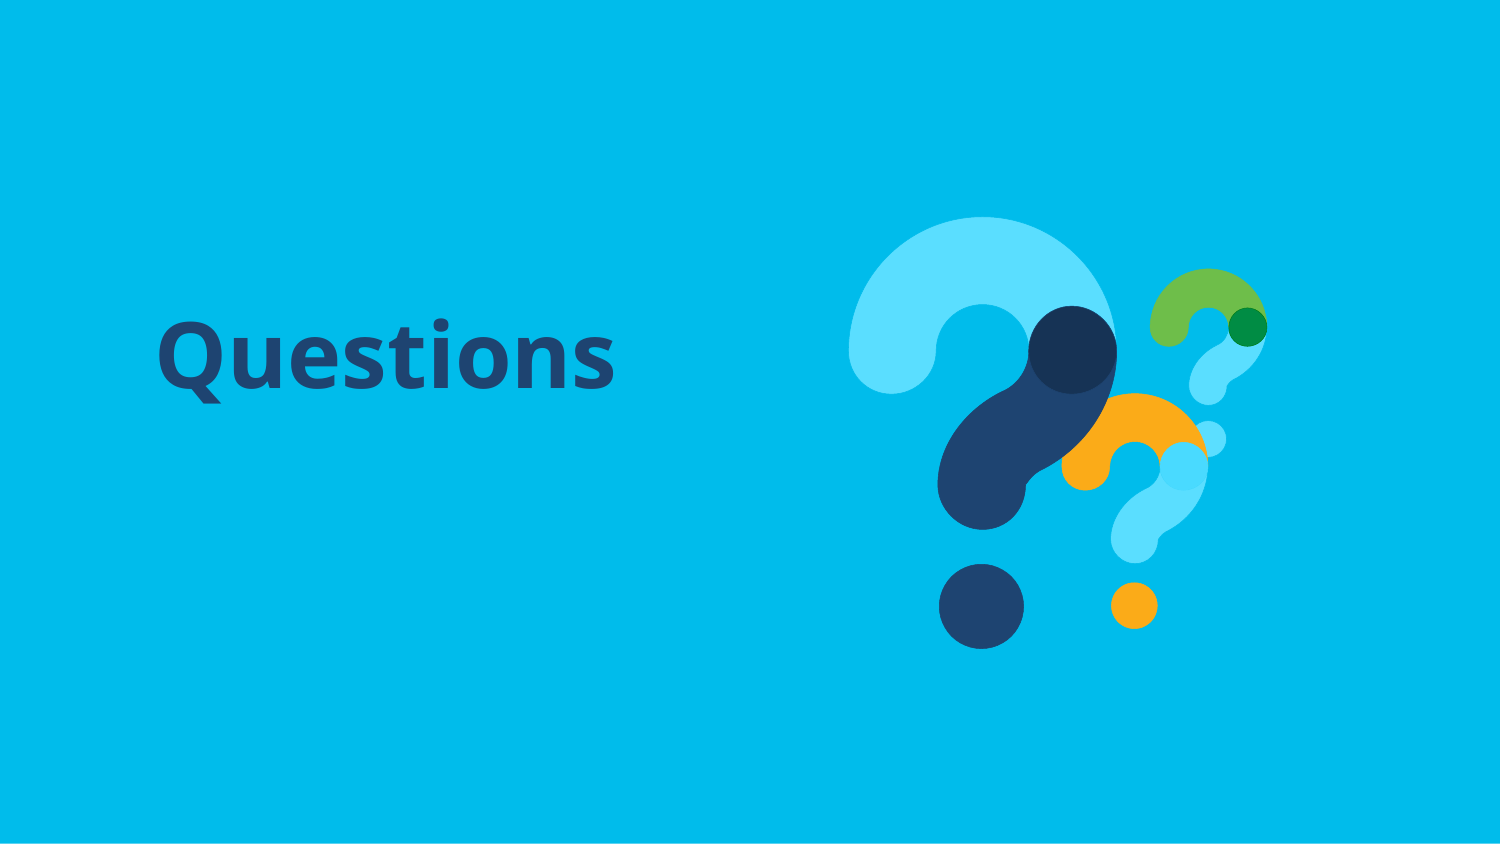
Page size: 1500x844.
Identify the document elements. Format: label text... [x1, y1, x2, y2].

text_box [1149, 268, 1268, 458]
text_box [848, 216, 1117, 649]
title Questions [139, 245, 1386, 667]
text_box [1122, 393, 1209, 629]
